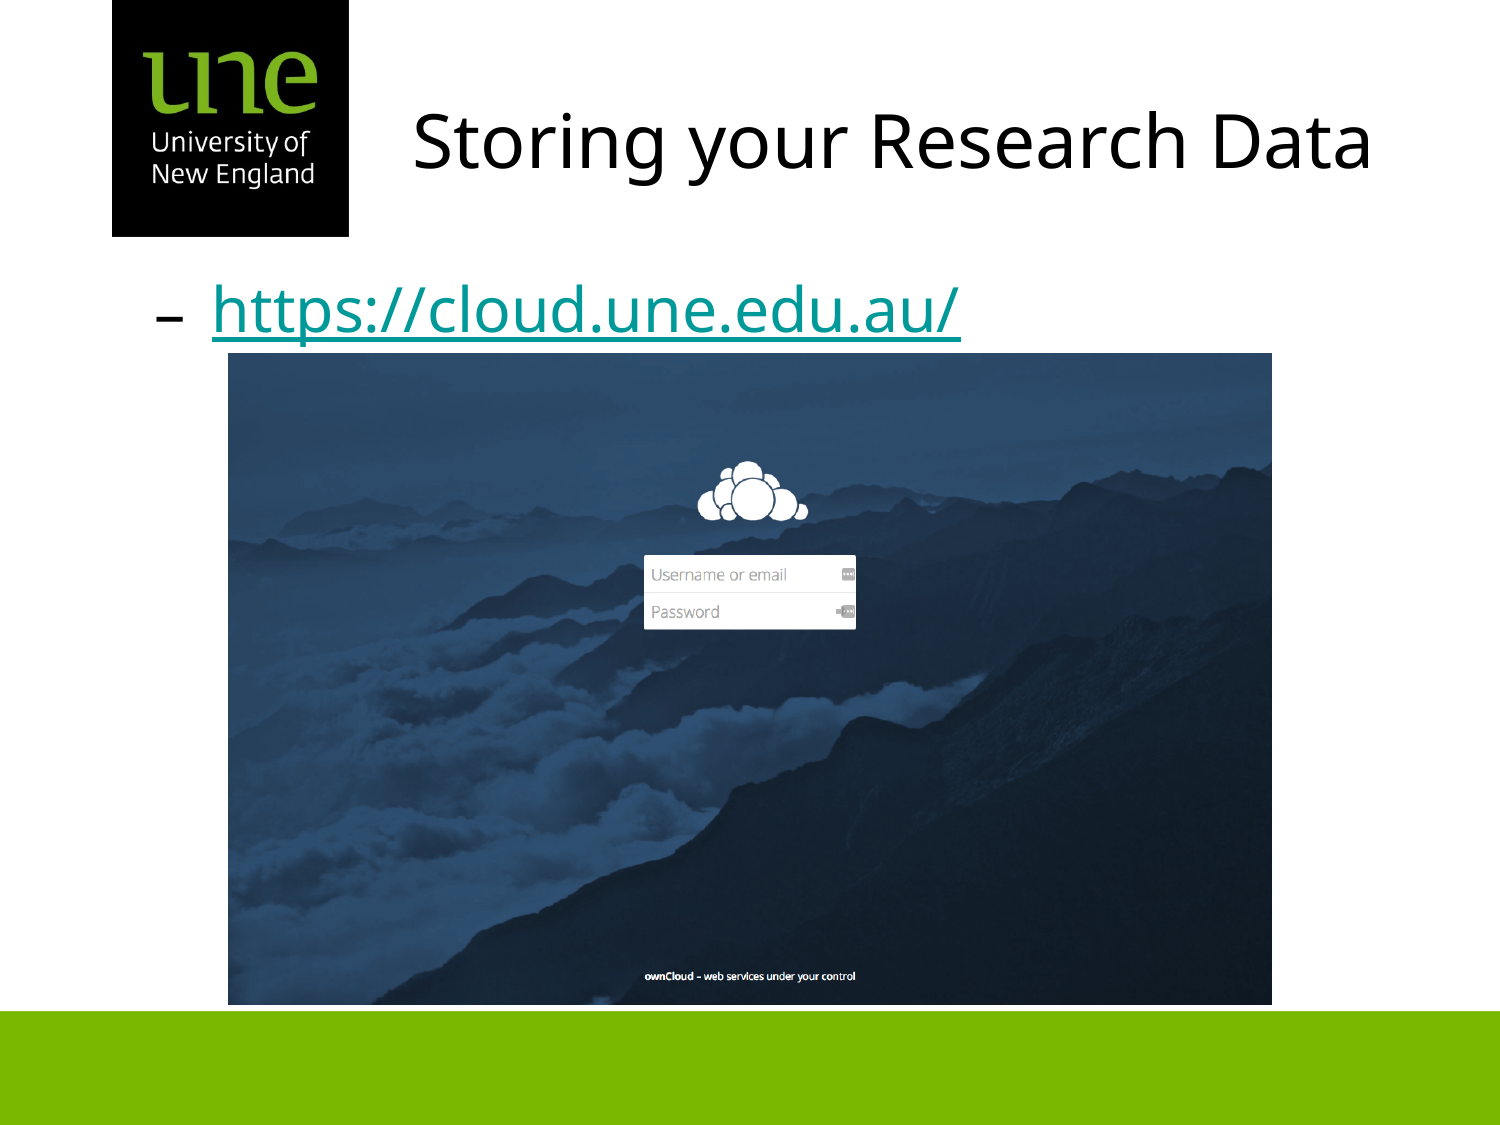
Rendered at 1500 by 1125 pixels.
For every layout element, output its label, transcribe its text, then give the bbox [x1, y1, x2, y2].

list https://cloud.une.edu.au/ [75, 262, 1425, 1005]
title Storing your Research Data [363, 45, 1425, 233]
picture [227, 353, 1273, 1006]
picture [112, 0, 349, 237]
